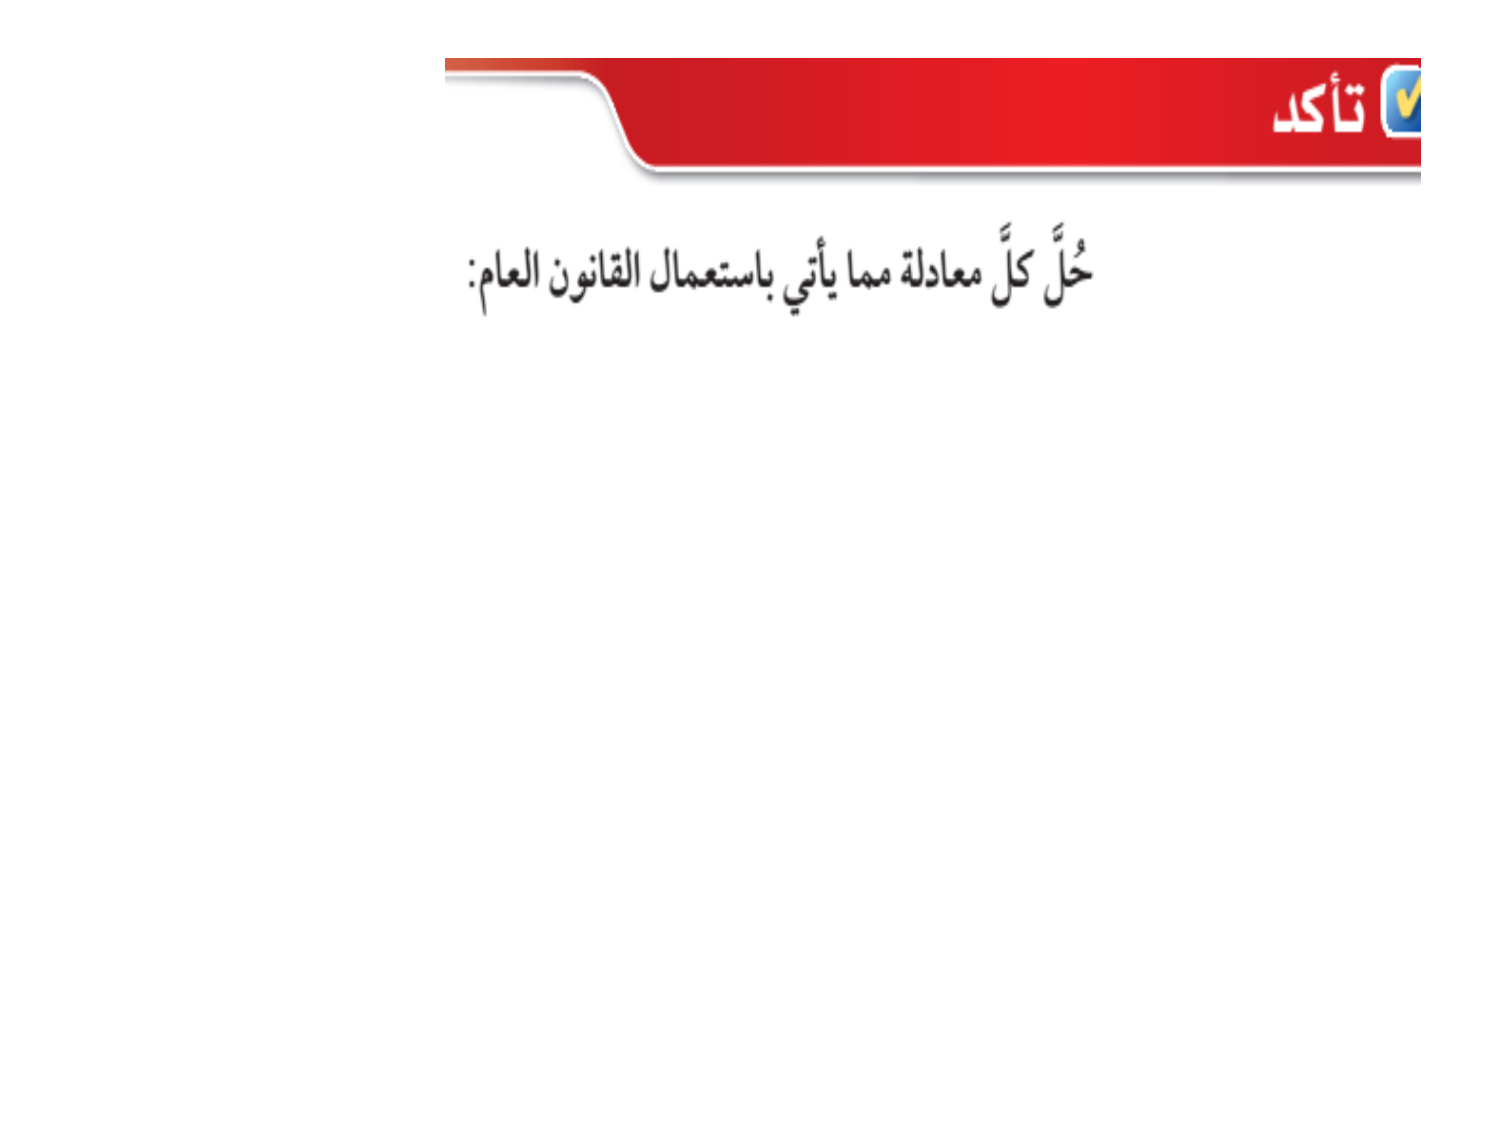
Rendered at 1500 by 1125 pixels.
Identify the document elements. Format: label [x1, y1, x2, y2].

picture [445, 58, 1421, 325]
